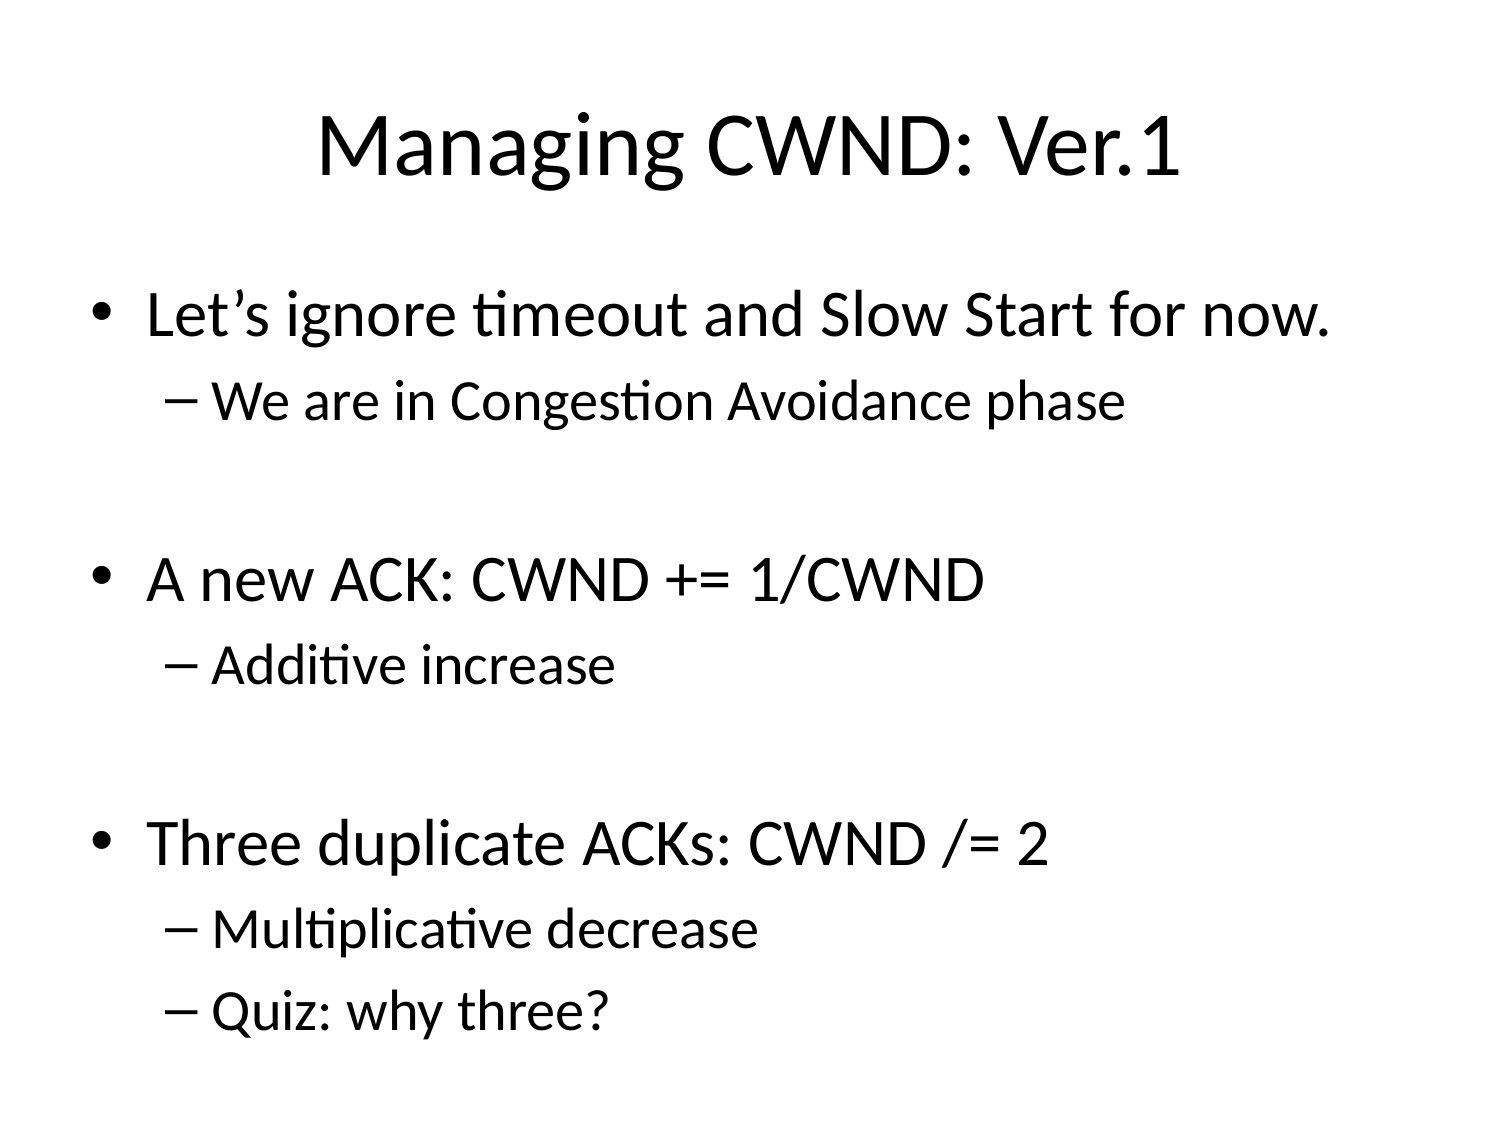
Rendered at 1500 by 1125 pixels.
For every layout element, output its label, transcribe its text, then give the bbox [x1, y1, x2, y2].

list Let’s ignore timeout and Slow Start for now. We are in Congestion Avoidance phase A new ACK: CWND += 1/CWND Additive increase Three duplicate ACKs: CWND /= 2 Multiplicative decrease Quiz: why three? [75, 262, 1456, 1061]
title Managing CWND: Ver.1 [75, 45, 1425, 233]
